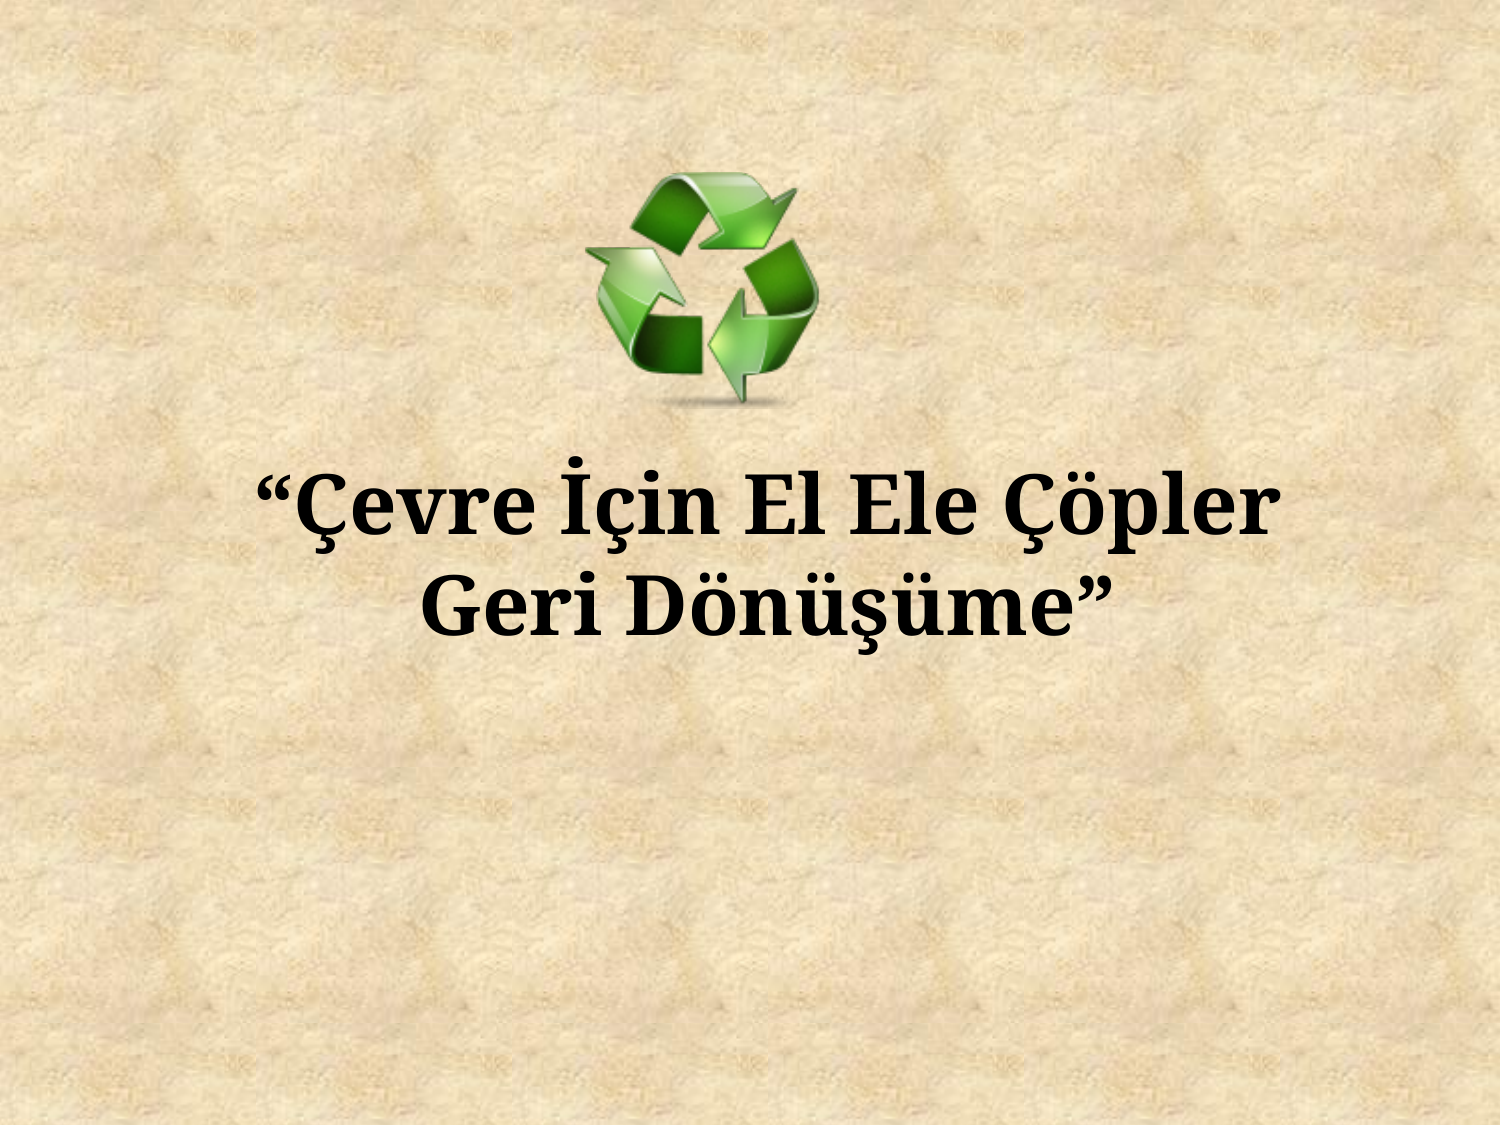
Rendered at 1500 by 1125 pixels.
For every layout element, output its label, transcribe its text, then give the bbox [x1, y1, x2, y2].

title [0, 302, 1450, 928]
text_box “Çevre İçin El Ele Çöpler Geri Dönüşüme” [159, 444, 1376, 659]
picture [0, 0, 1500, 1125]
